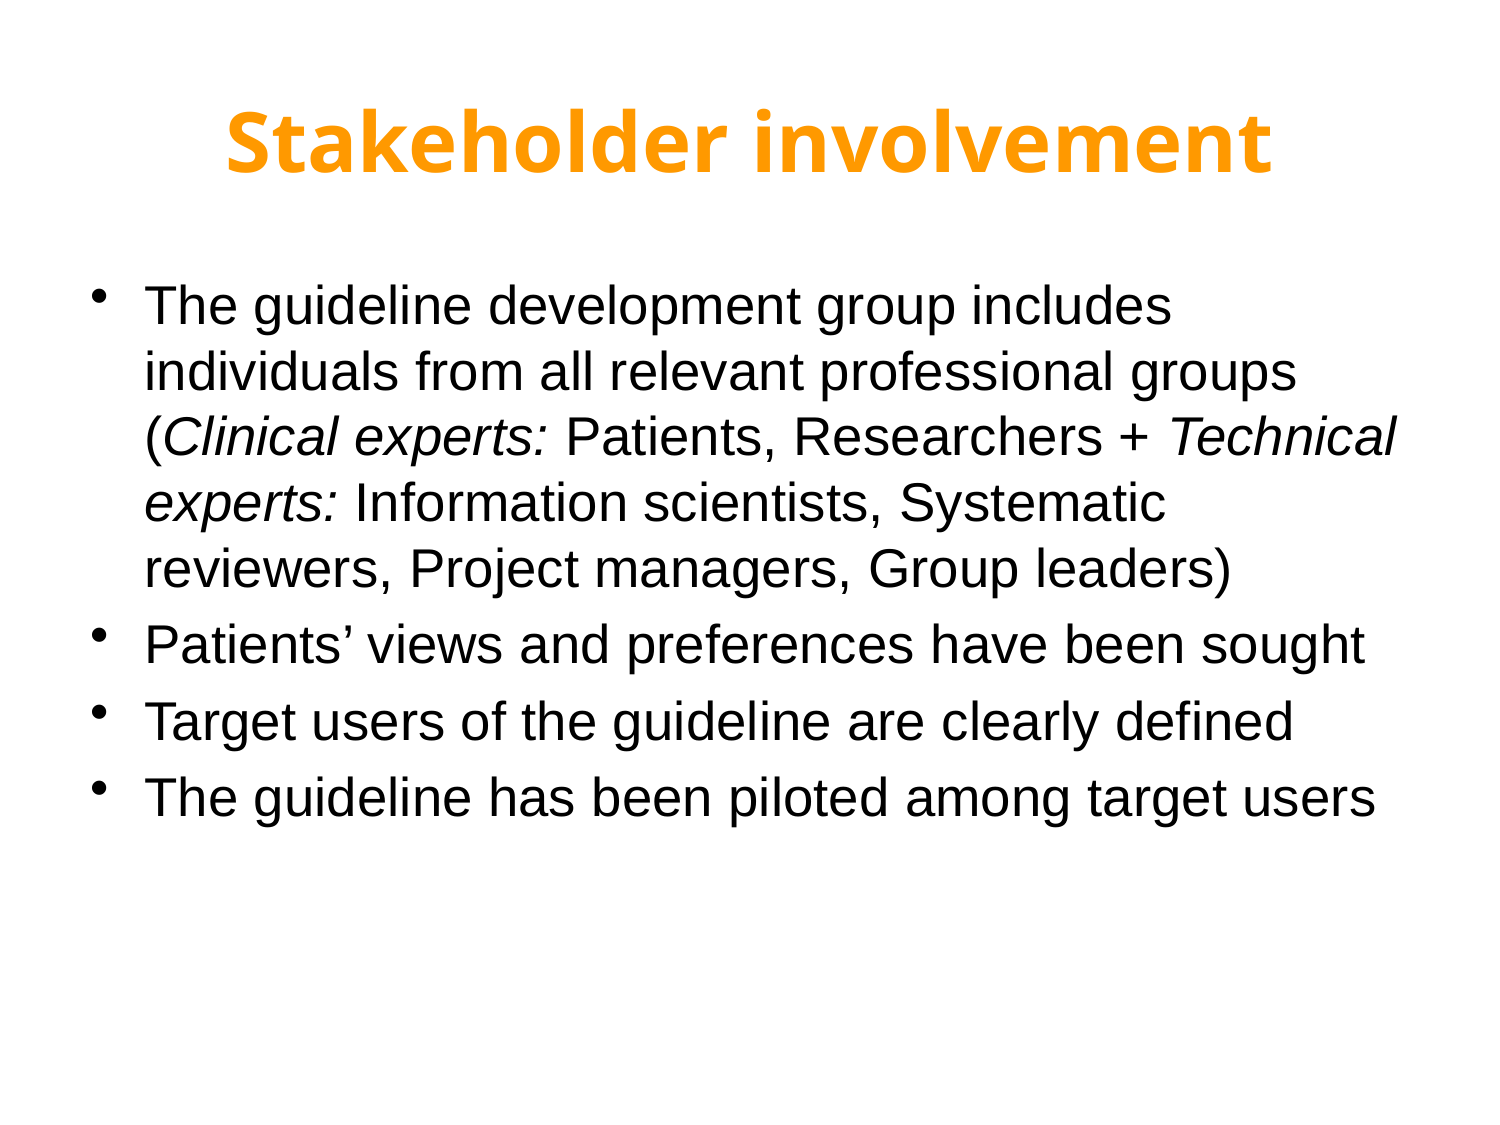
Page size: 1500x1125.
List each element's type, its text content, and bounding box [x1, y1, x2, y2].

title Stakeholder involvement [74, 44, 1426, 233]
list The guideline development group includes individuals from all relevant professional groups (Clinical experts: Patients, Researchers + Technical experts: Information scientists, Systematic reviewers, Project managers, Group leaders) Patients’ views and preferences have been sought Target users of the guideline are clearly defined The guideline has been piloted among target users [74, 262, 1426, 1006]
